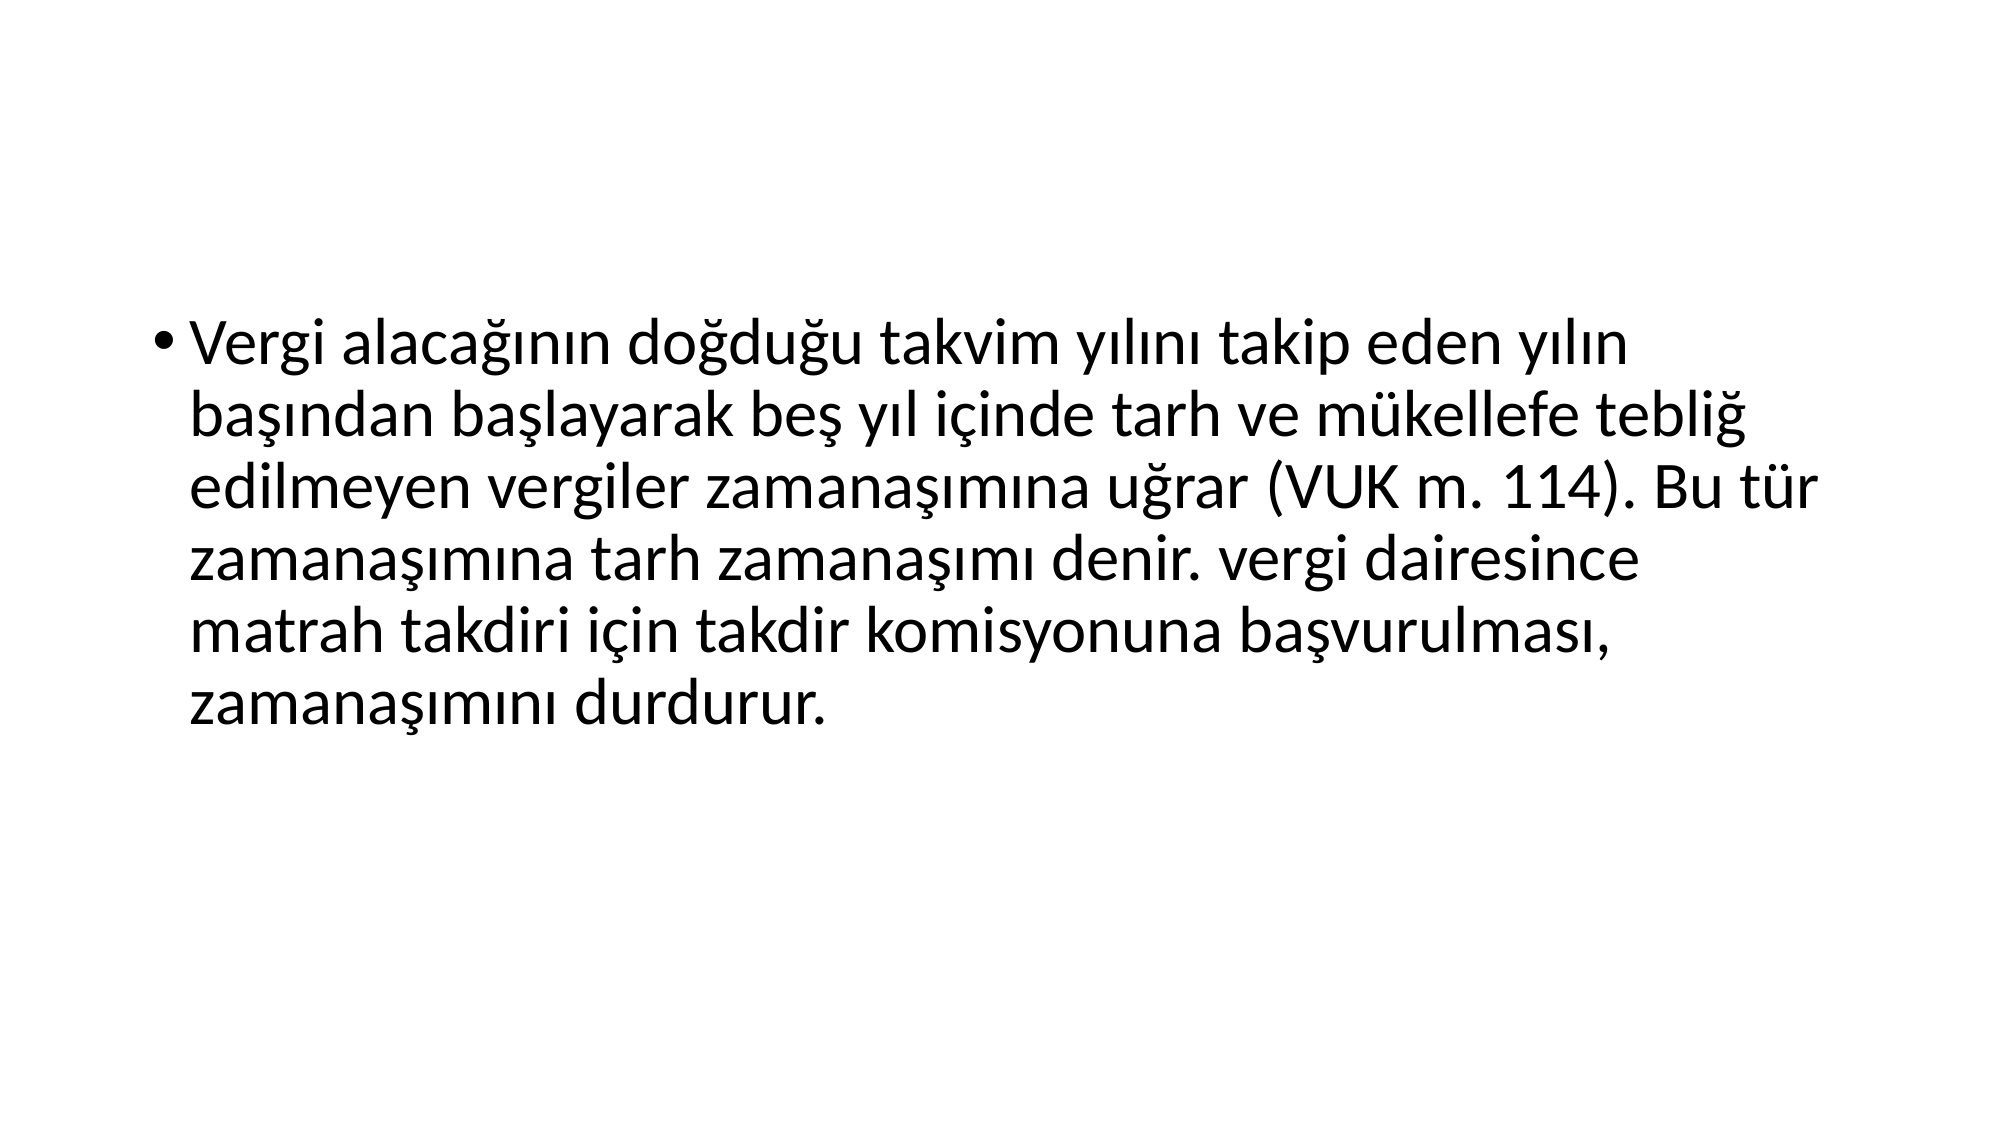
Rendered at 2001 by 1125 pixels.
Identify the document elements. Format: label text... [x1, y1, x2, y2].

list Vergi alacağının doğduğu takvim yılını takip eden yılın başından başlayarak beş yıl içinde tarh ve mükellefe tebliğ edilmeyen vergiler zamanaşımına uğrar (VUK m. 114). Bu tür zamanaşımına tarh zamanaşımı denir. vergi dairesince matrah takdiri için takdir komisyonuna başvurulması, zamanaşımını durdurur. [137, 299, 1863, 1014]
